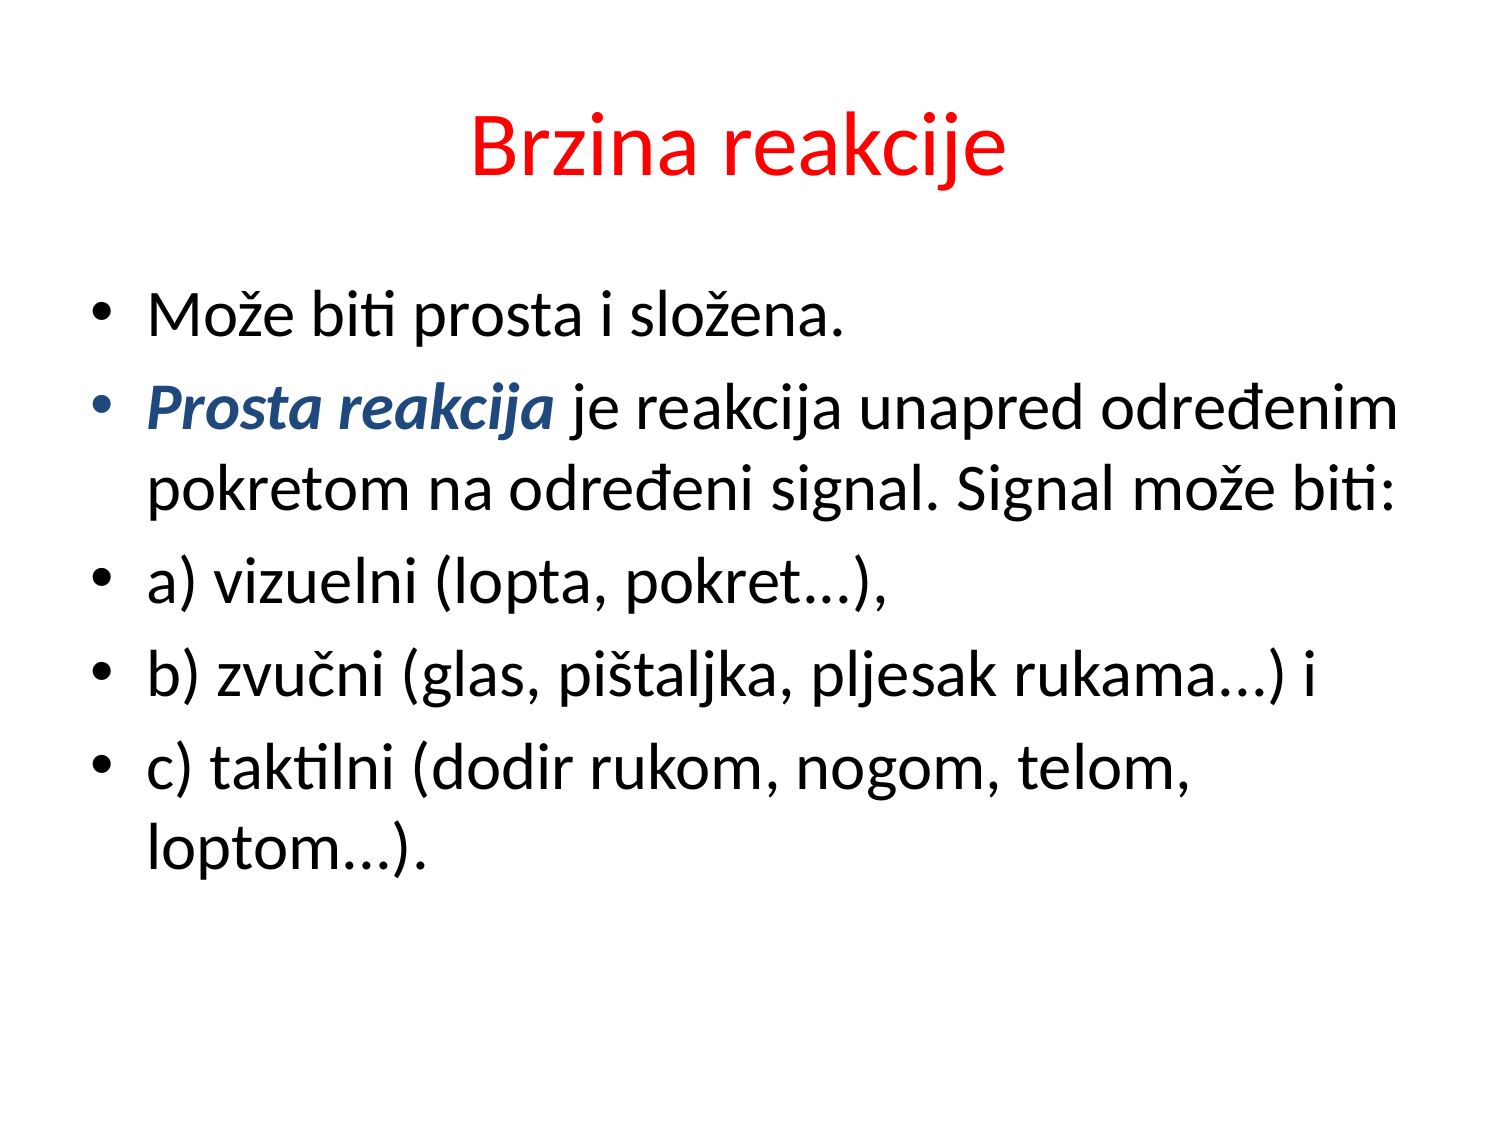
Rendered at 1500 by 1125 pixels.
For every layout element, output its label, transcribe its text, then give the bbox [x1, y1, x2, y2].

list Može biti prosta i složena. Prosta reakcija je reakcija unapred određenim pokretom na određeni signal. Signal može biti: a) vizuelni (lopta, pokret...), b) zvučni (glas, pištaljka, pljesak rukama...) i c) taktilni (dodir rukom, nogom, telom, loptom...). [74, 262, 1426, 1006]
title Brzina reakcije [74, 44, 1426, 233]
